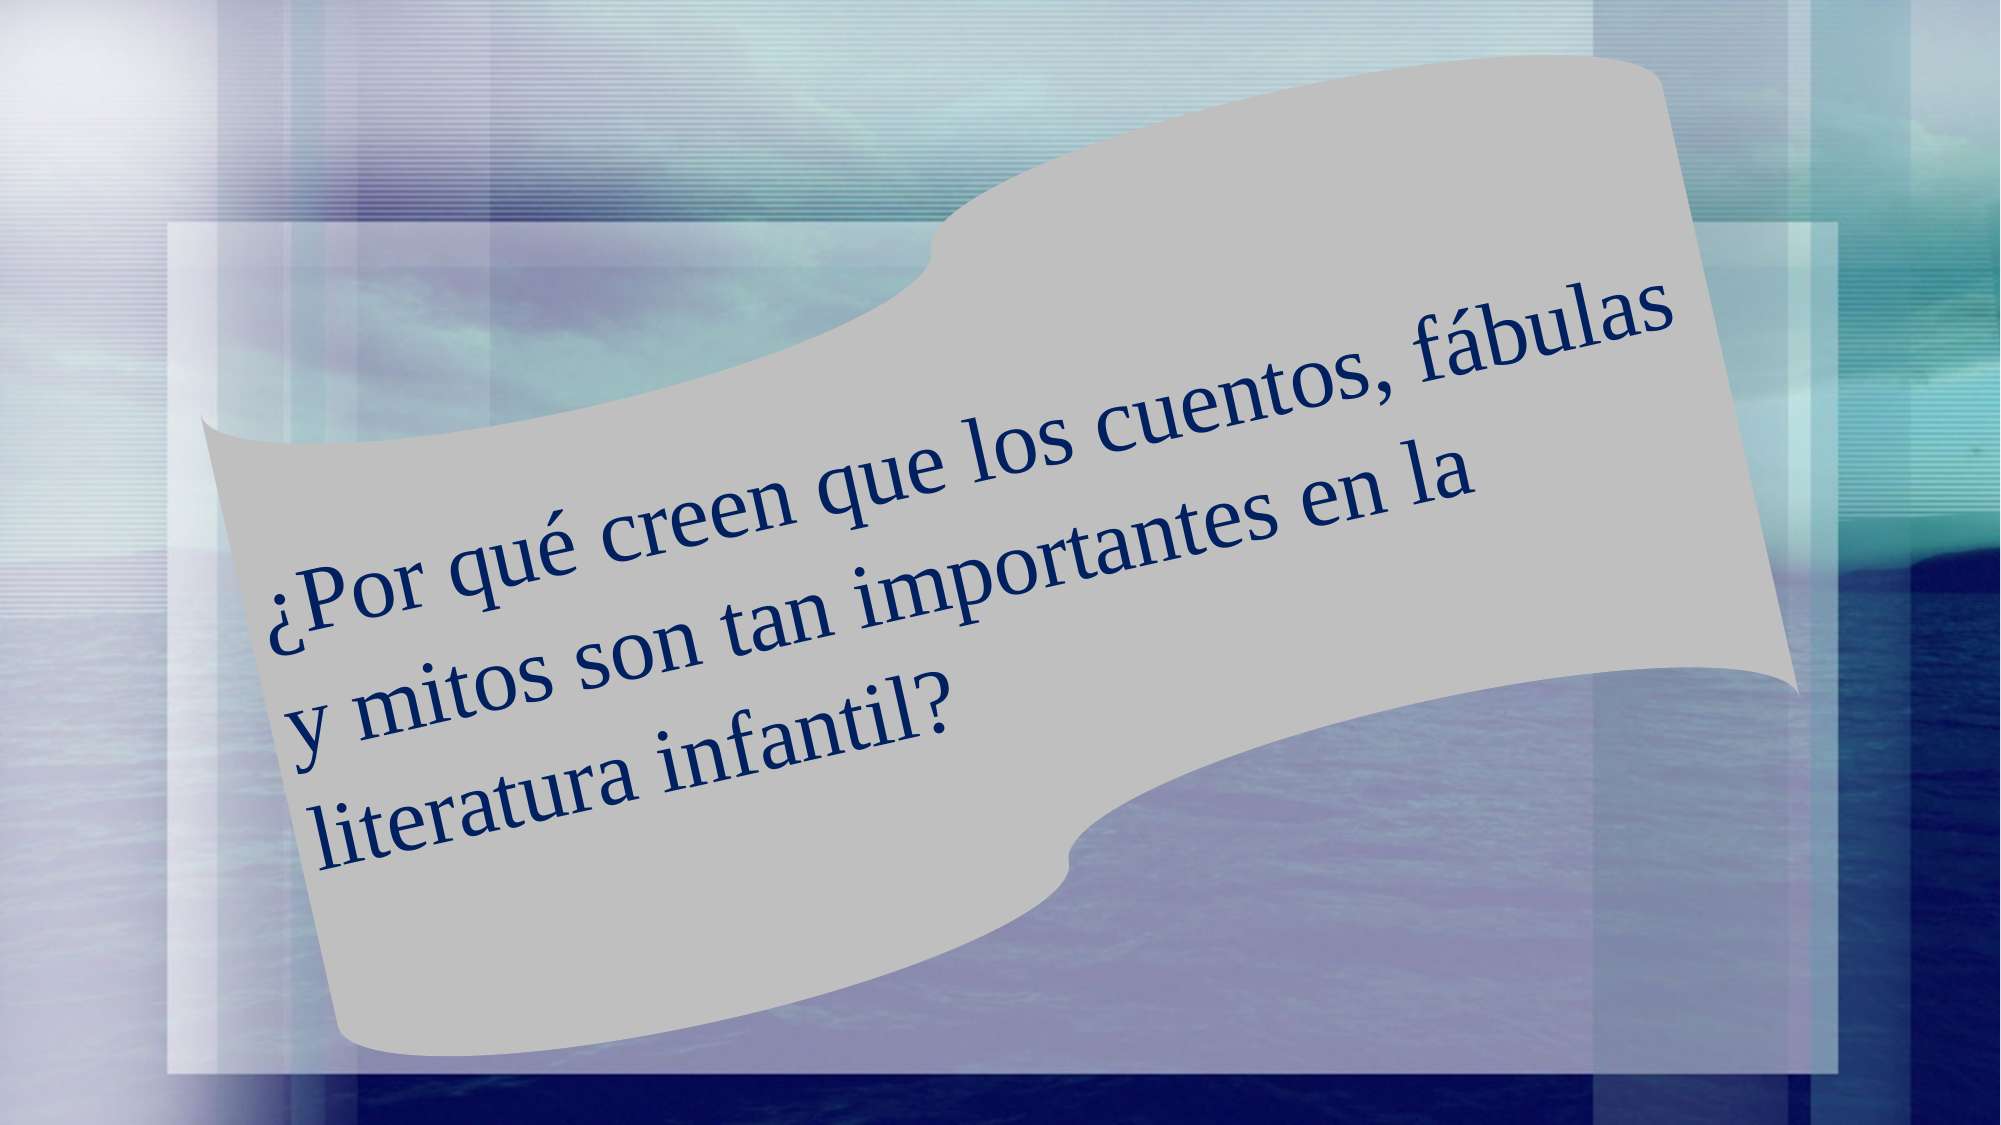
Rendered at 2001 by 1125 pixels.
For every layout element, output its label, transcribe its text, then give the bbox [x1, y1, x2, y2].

text_box ¿Por qué creen que los cuentos, fábulas y mitos son tan importantes en la literatura infantil? [198, 53, 1802, 1058]
picture [0, 0, 2001, 1125]
